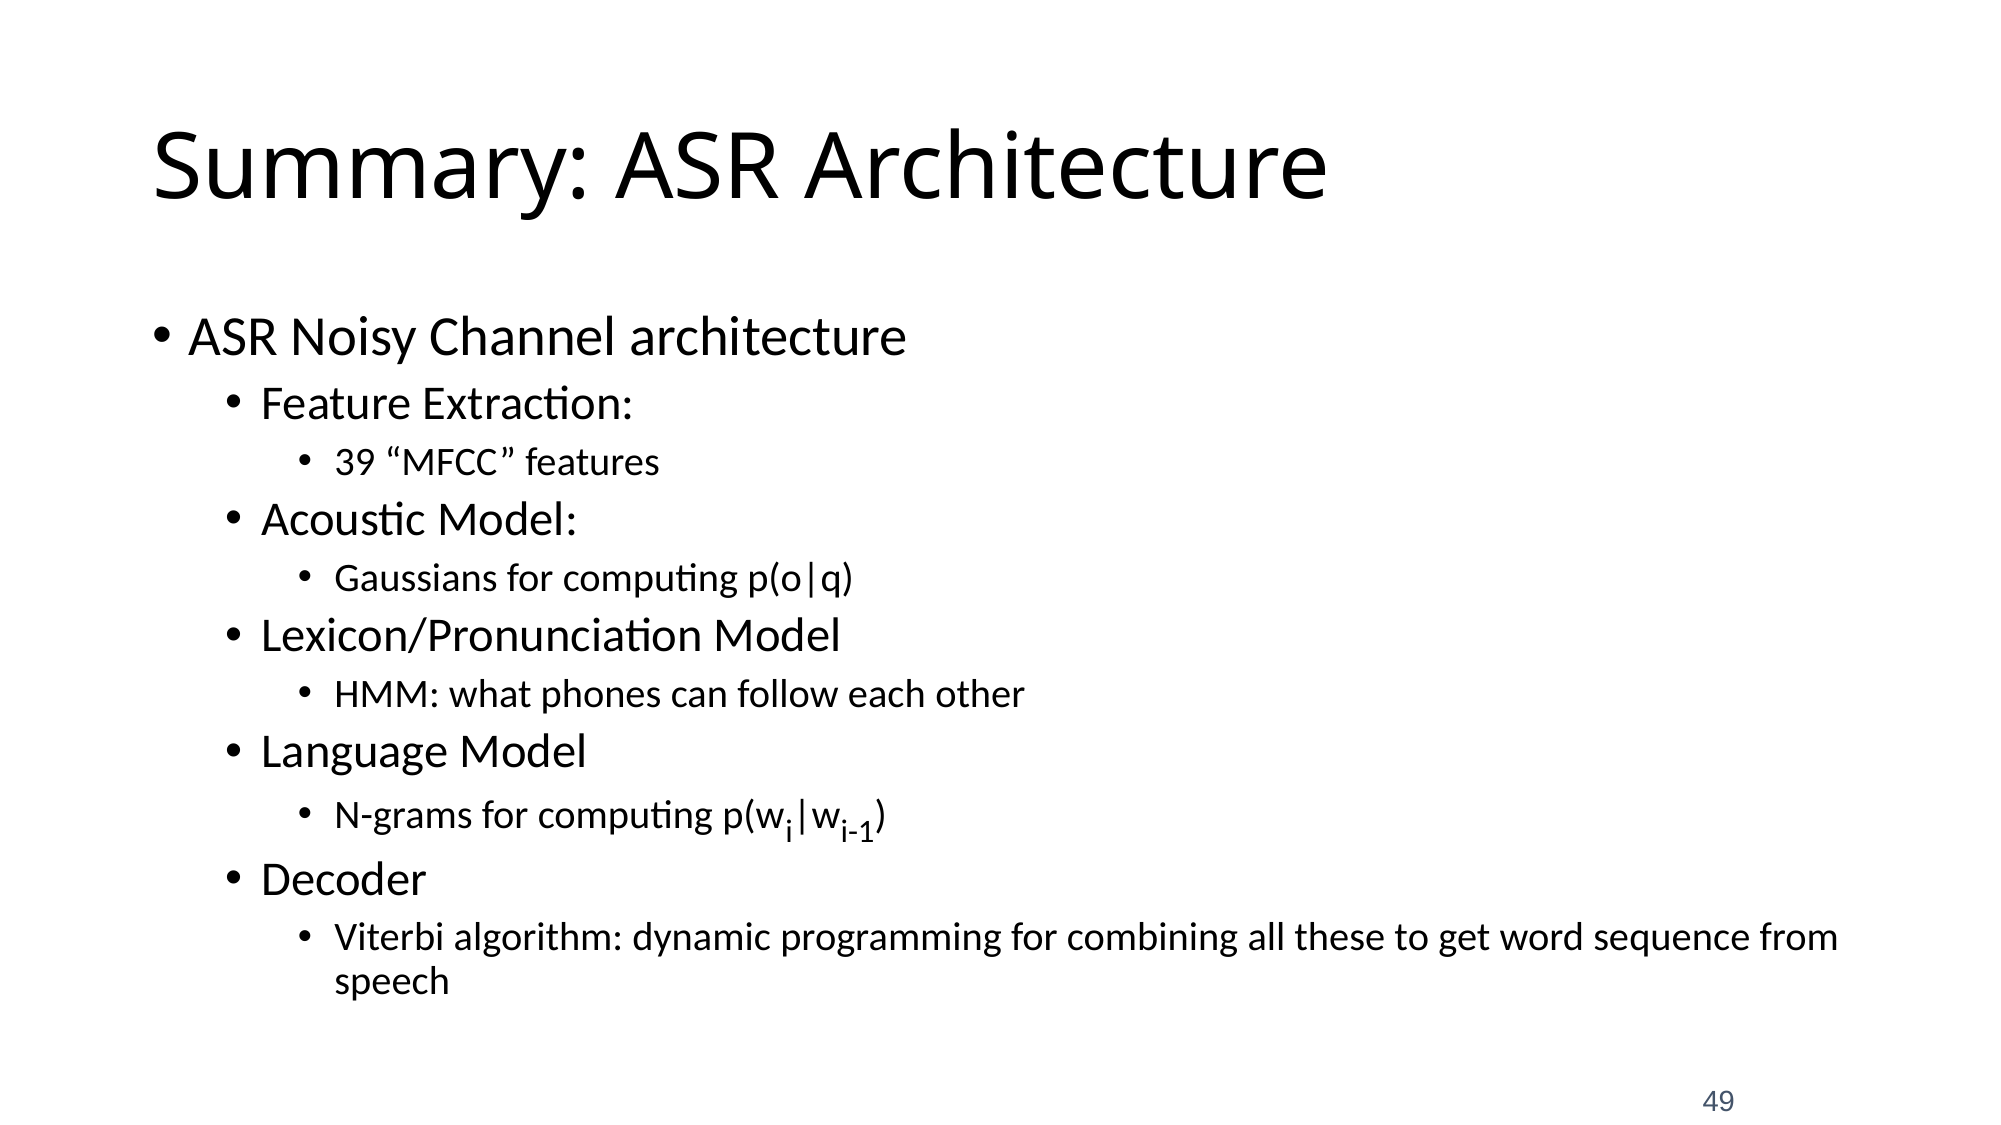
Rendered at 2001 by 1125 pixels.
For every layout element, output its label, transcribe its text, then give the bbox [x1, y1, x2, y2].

title Summary: ASR Architecture [137, 59, 1863, 278]
slide_number 49 [1674, 1074, 1750, 1125]
list ASR Noisy Channel architecture Feature Extraction: 39 “MFCC” features Acoustic Model: Gaussians for computing p(o|q) Lexicon/Pronunciation Model HMM: what phones can follow each other Language Model N-grams for computing p(wi|wi-1) Decoder Viterbi algorithm: dynamic programming for combining all these to get word sequence from speech [137, 299, 1863, 1014]
